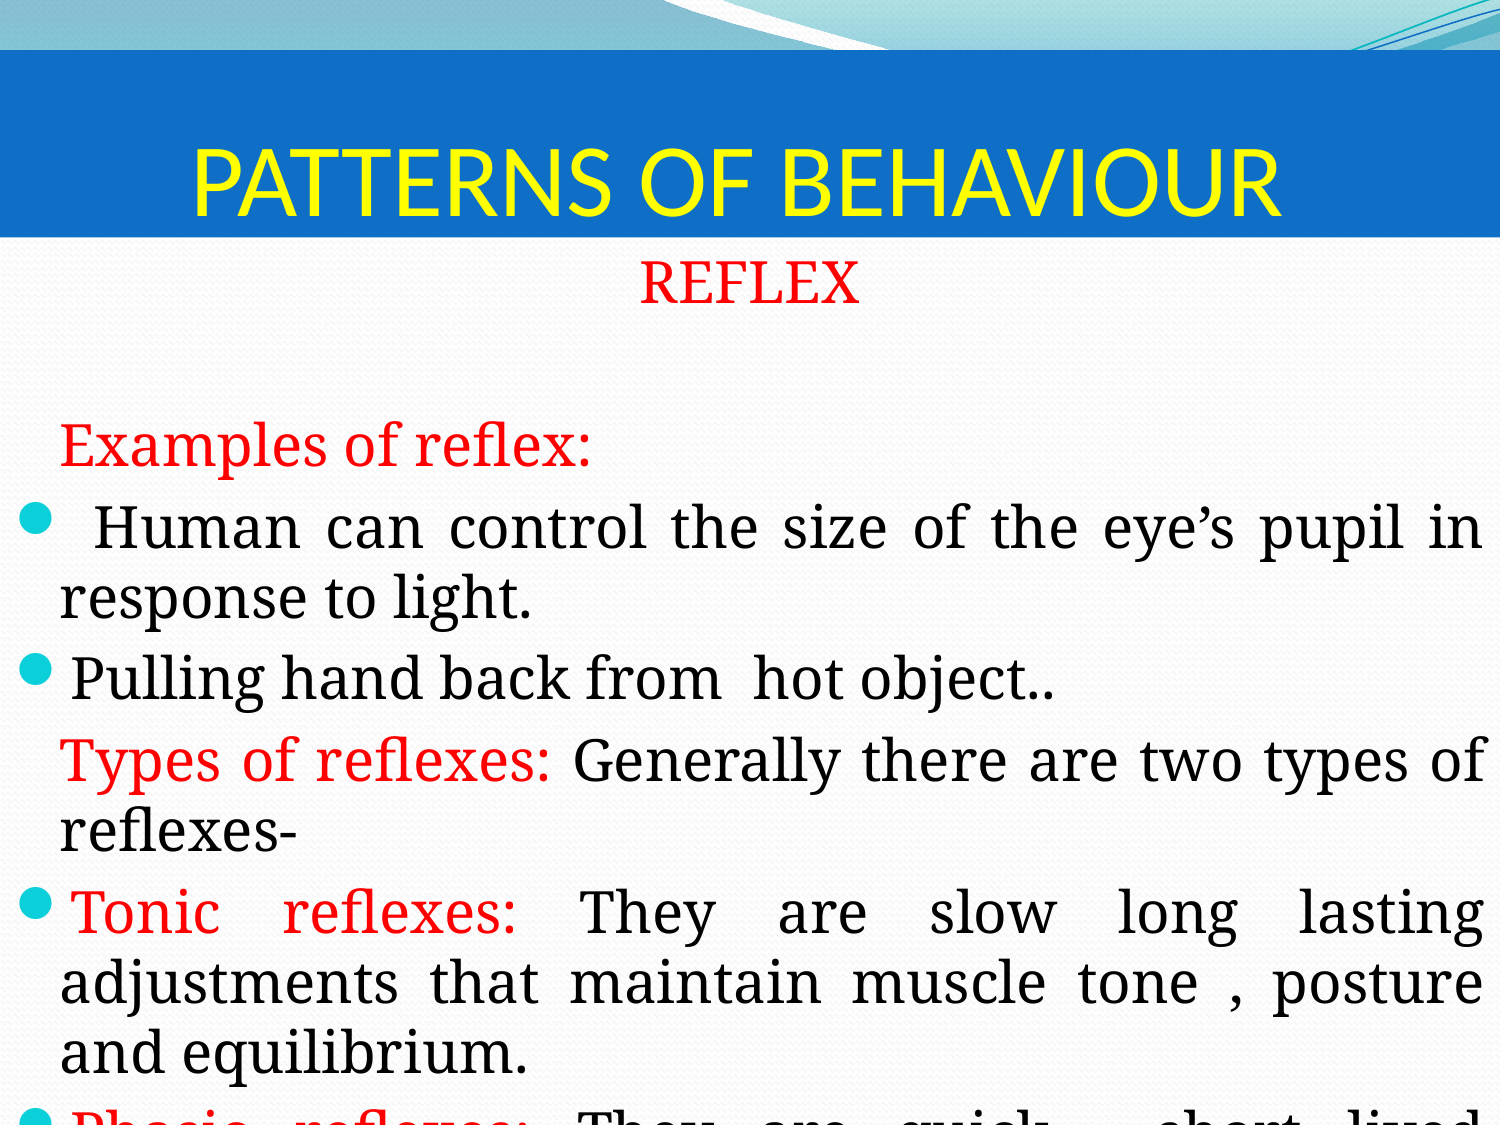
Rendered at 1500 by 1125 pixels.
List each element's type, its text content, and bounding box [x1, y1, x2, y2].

title PATTERNS OF BEHAVIOUR [0, 50, 1500, 237]
list REFLEX Examples of reflex: Human can control the size of the eye’s pupil in response to light. Pulling hand back from hot object.. Types of reflexes: Generally there are two types of reflexes- Tonic reflexes: They are slow long lasting adjustments that maintain muscle tone , posture and equilibrium. Phasic reflexes: They are quick , short lived adjustments found in flexure response [0, 237, 1500, 988]
